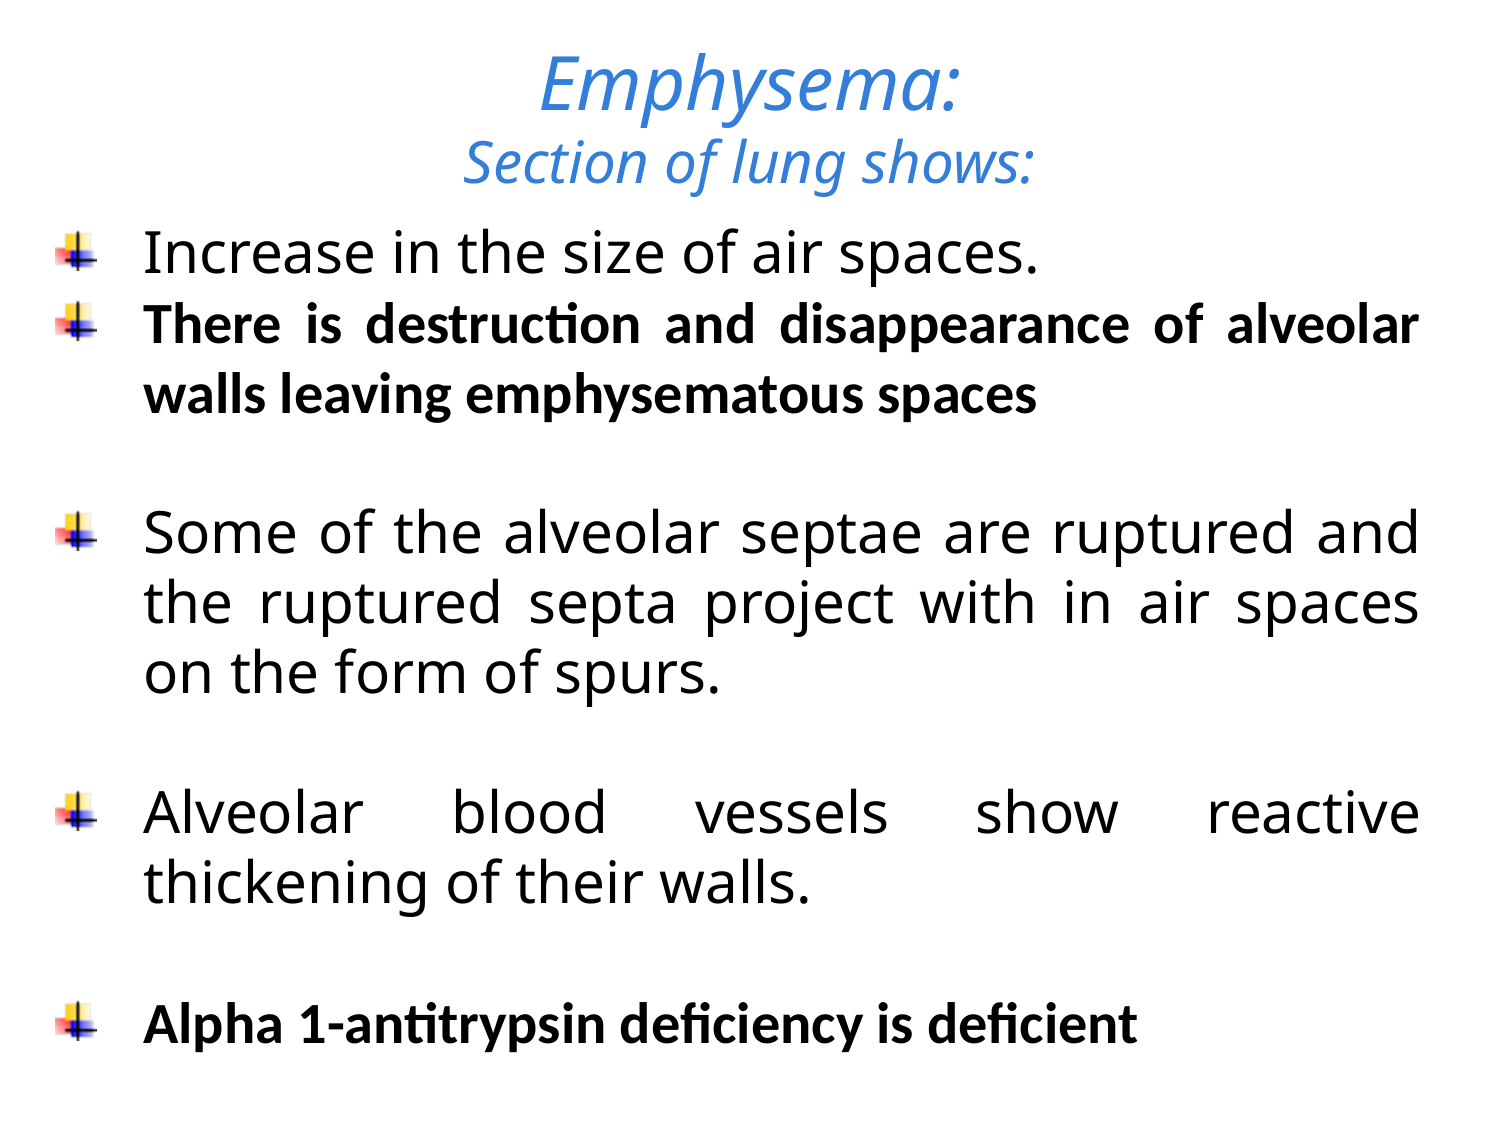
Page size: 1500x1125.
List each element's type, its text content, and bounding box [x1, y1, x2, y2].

picture [55, 789, 97, 831]
picture [55, 509, 97, 551]
picture [55, 299, 97, 341]
picture [55, 999, 97, 1041]
title Emphysema: Section of lung shows: [0, 0, 1500, 231]
text_box Increase in the size of air spaces. There is destruction and disappearance of alveolar walls leaving emphysematous spaces Some of the alveolar septae are ruptured and the ruptured septa project with in air spaces on the form of spurs. Alveolar blood vessels show reactive thickening of their walls. Alpha 1-antitrypsin deficiency is deficient [41, 208, 1436, 1063]
picture [55, 229, 97, 271]
